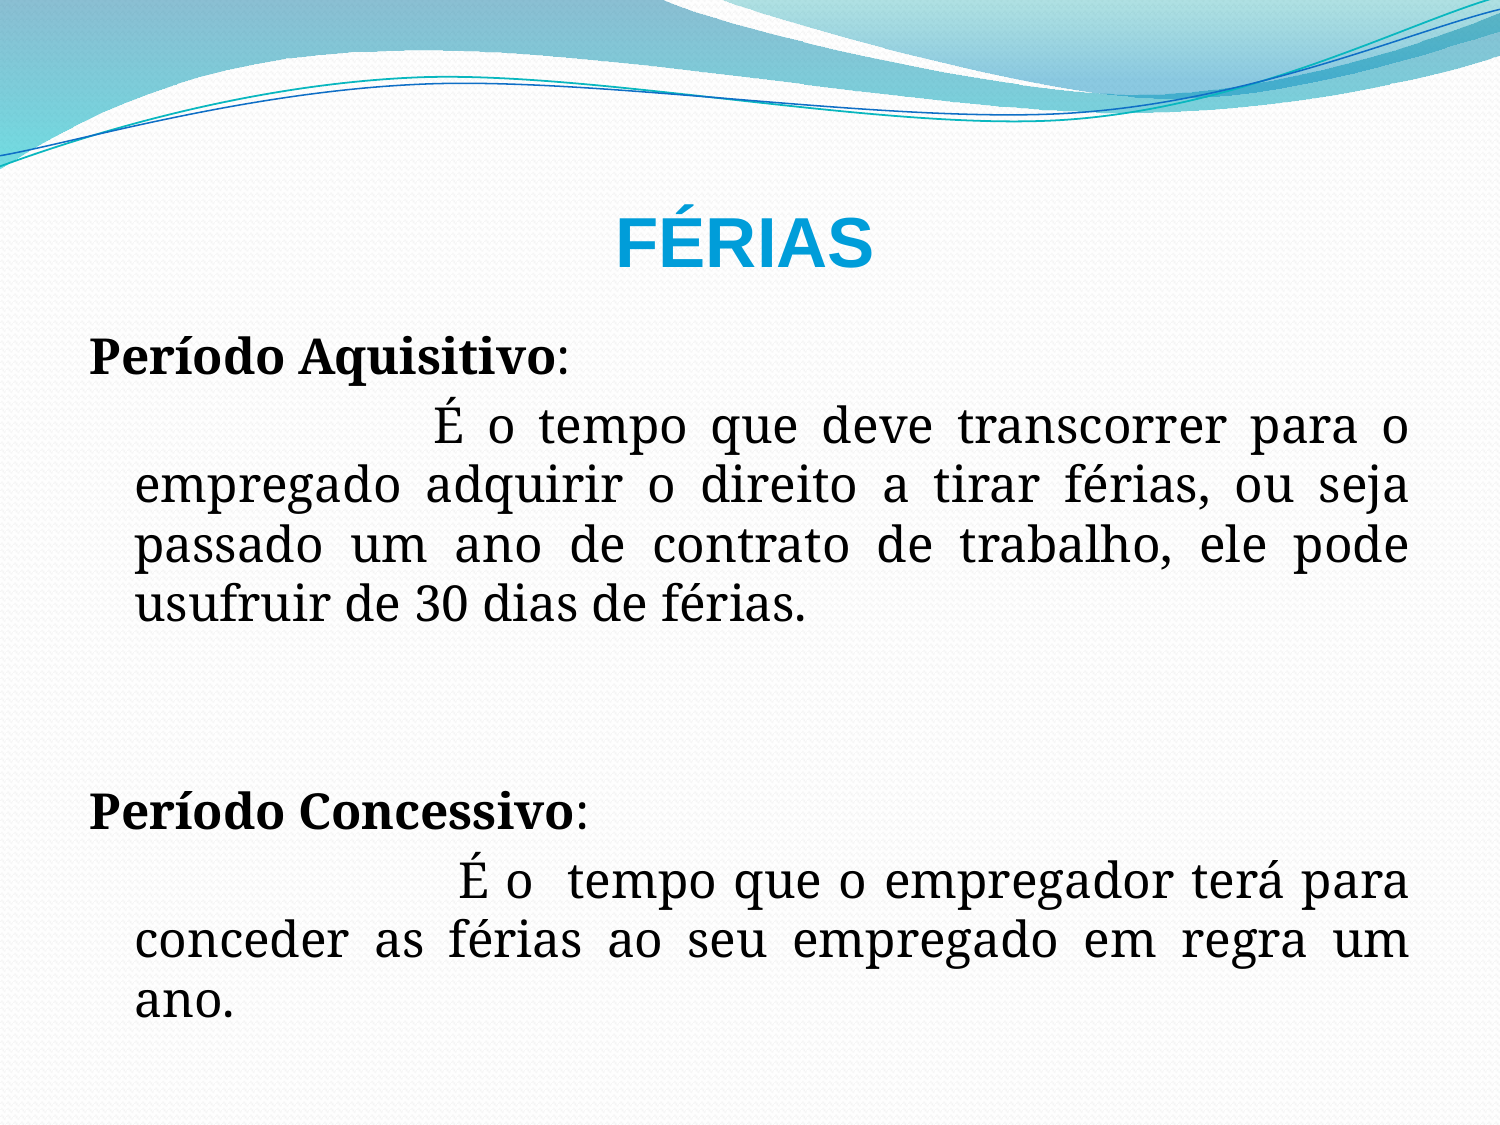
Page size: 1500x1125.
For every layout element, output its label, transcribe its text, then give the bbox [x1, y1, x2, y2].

title FÉRIAS [70, 93, 1421, 282]
list Período Aquisitivo: É o tempo que deve transcorrer para o empregado adquirir o direito a tirar férias, ou seja passado um ano de contrato de trabalho, ele pode usufruir de 30 dias de férias. Período Concessivo: É o tempo que o empregador terá para conceder as férias ao seu empregado em regra um ano. [75, 317, 1425, 1038]
